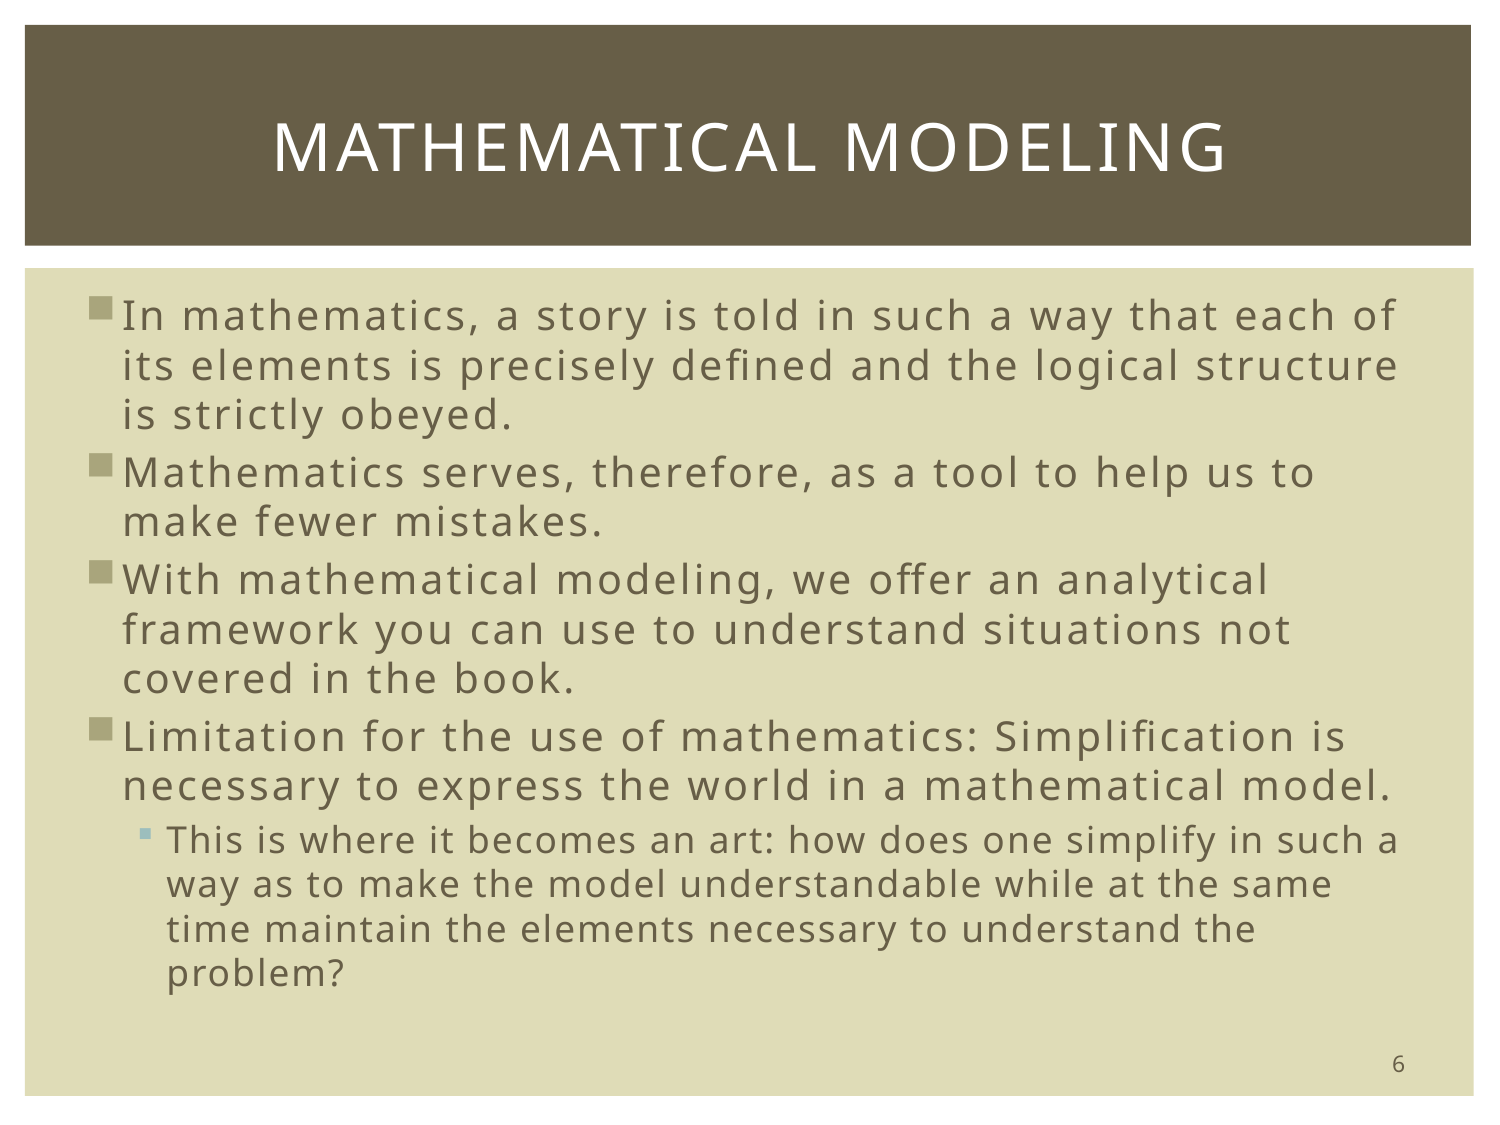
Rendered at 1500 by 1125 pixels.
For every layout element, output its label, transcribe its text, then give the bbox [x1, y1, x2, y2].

title Mathematical Modeling [62, 58, 1438, 232]
slide_number 6 [1349, 1041, 1448, 1089]
list In mathematics, a story is told in such a way that each of its elements is precisely defined and the logical structure is strictly obeyed. Mathematics serves, therefore, as a tool to help us to make fewer mistakes. With mathematical modeling, we offer an analytical framework you can use to understand situations not covered in the book. Limitation for the use of mathematics: Simplification is necessary to express the world in a mathematical model. This is where it becomes an art: how does one simplify in such a way as to make the model understandable while at the same time maintain the elements necessary to understand the problem? [62, 281, 1442, 1005]
